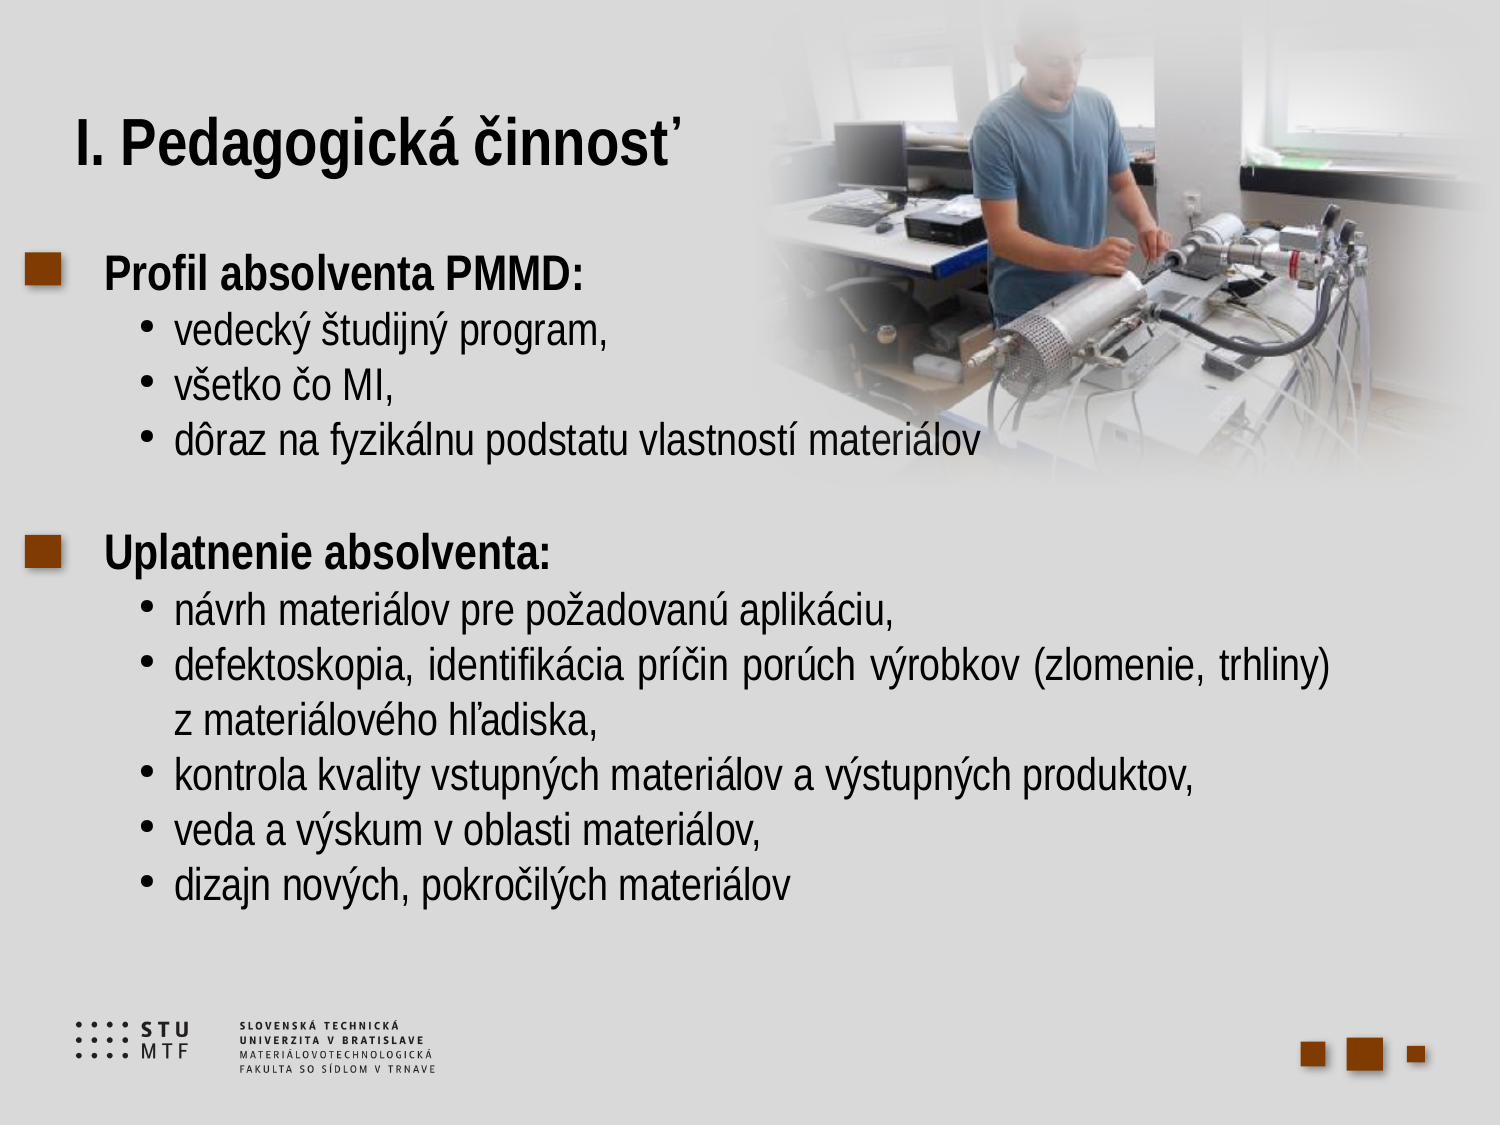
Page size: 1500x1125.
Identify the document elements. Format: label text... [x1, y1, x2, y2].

text_box [24, 534, 62, 568]
text_box [1346, 1037, 1383, 1071]
picture [747, 0, 1500, 495]
text_box Profil absolventa PMMD: vedecký študijný program, všetko čo MI, dôraz na fyzikálnu podstatu vlastností materiálov Uplatnenie absolventa: návrh materiálov pre požadovanú aplikáciu, defektoskopia, identifikácia príčin porúch výrobkov (zlomenie, trhliny) z materiálového hľadiska, kontrola kvality vstupných materiálov a výstupných produktov, veda a výskum v oblasti materiálov, dizajn nových, pokročilých materiálov [89, 233, 1347, 925]
text_box [1406, 1045, 1425, 1063]
text_box [1300, 1041, 1326, 1067]
title I. Pedagogická činnosť [75, 45, 742, 233]
text_box [24, 252, 62, 286]
